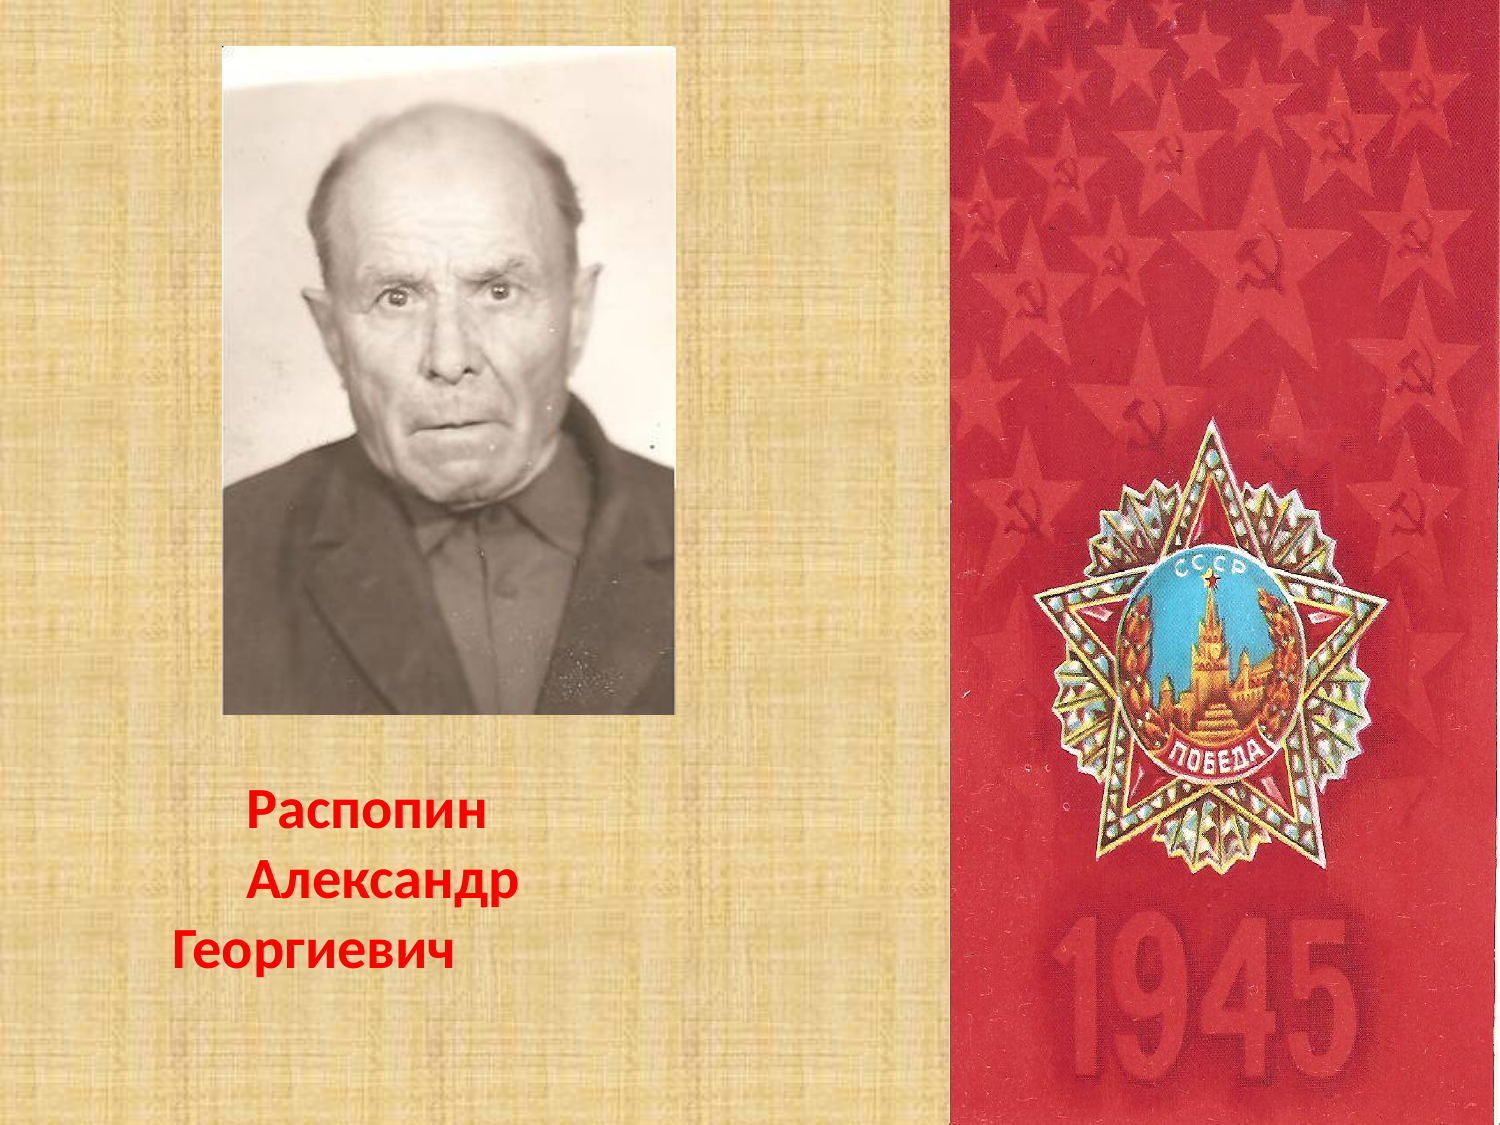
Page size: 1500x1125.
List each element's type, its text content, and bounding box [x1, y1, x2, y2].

picture [0, 0, 1500, 1125]
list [222, 46, 677, 716]
text_box Распопин Александр Георгиевич [157, 797, 759, 953]
